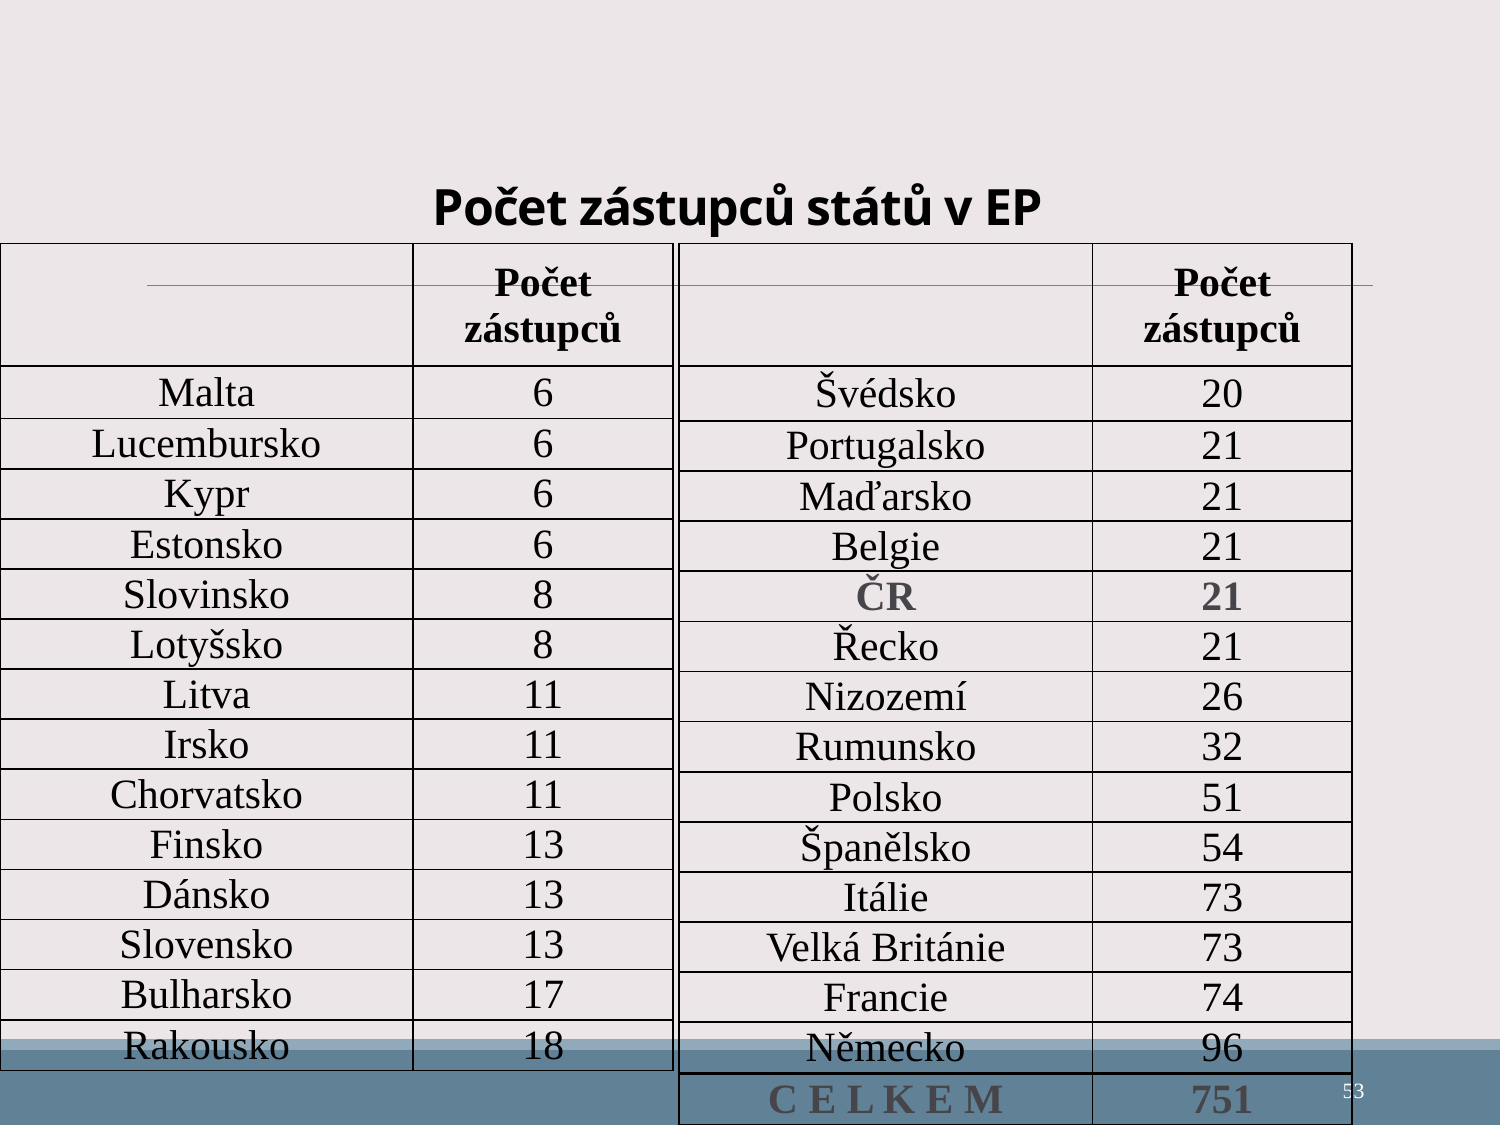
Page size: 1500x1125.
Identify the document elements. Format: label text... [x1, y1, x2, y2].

table_cell 96 [1093, 1023, 1351, 1072]
table_cell Maďarsko [680, 472, 1092, 520]
table_cell Estonsko [1, 520, 412, 568]
table_cell 51 [1093, 773, 1351, 821]
table_cell 18 [414, 1021, 672, 1070]
table_cell Španělsko [680, 823, 1092, 871]
table_cell Finsko [1, 820, 412, 869]
table_cell 17 [414, 970, 672, 1019]
table_cell 73 [1093, 873, 1351, 921]
table_cell Nizozemí [680, 672, 1092, 721]
table_cell Rumunsko [680, 722, 1092, 771]
table_cell Lotyšsko [1, 620, 412, 668]
title Počet zástupců států v EP [100, 55, 1376, 244]
slide_number 53 [1353, 1059, 1380, 1120]
table_cell Velká Británie [680, 923, 1092, 971]
table_header Počet zástupců [414, 244, 672, 365]
table_cell Itálie [680, 873, 1092, 921]
table_cell 6 [414, 367, 672, 418]
table_cell 6 [414, 419, 672, 468]
table_cell Chorvatsko [1, 770, 412, 819]
table_cell 20 [1093, 367, 1351, 420]
table_cell Německo [680, 1023, 1092, 1072]
table_cell 73 [1093, 923, 1351, 971]
table_cell Řecko [680, 622, 1092, 671]
table_cell 6 [414, 520, 672, 568]
table_cell Dánsko [1, 870, 412, 919]
table_cell Portugalsko [680, 422, 1092, 470]
table_cell ČR [680, 572, 1092, 621]
table_cell 11 [414, 670, 672, 718]
table_header C E L K E M [680, 1075, 1092, 1124]
table_cell 21 [1093, 422, 1351, 470]
table_header 751 [1093, 1075, 1351, 1124]
table_cell Litva [1, 670, 412, 718]
table_cell 6 [414, 470, 672, 518]
table_cell Malta [1, 367, 412, 418]
table_cell 13 [414, 870, 672, 919]
table_cell Kypr [1, 470, 412, 518]
table_cell Belgie [680, 522, 1092, 570]
table_cell 21 [1093, 472, 1351, 520]
table_cell Polsko [680, 773, 1092, 821]
table_cell 11 [414, 770, 672, 819]
table_cell Irsko [1, 720, 412, 768]
table_header Počet zástupců [1093, 244, 1351, 365]
table_cell 8 [414, 570, 672, 618]
table_cell Lucembursko [1, 419, 412, 468]
table_cell 74 [1093, 973, 1351, 1021]
table_cell 13 [414, 920, 672, 969]
table_cell Bulharsko [1, 970, 412, 1019]
table_cell Slovinsko [1, 570, 412, 618]
table_cell 21 [1093, 572, 1351, 621]
table_cell Slovensko [1, 920, 412, 969]
table_cell 54 [1093, 823, 1351, 871]
table_header [680, 244, 1092, 365]
table_cell 21 [1093, 622, 1351, 671]
table_cell 8 [414, 620, 672, 668]
table_cell Francie [680, 973, 1092, 1021]
table_cell 32 [1093, 722, 1351, 771]
table_cell 11 [414, 720, 672, 768]
table_header [1, 244, 412, 365]
table_cell Švédsko [680, 367, 1092, 420]
table_cell 26 [1093, 672, 1351, 721]
table_cell Rakousko [1, 1021, 412, 1070]
table_cell 13 [414, 820, 672, 869]
table_cell 21 [1093, 522, 1351, 570]
